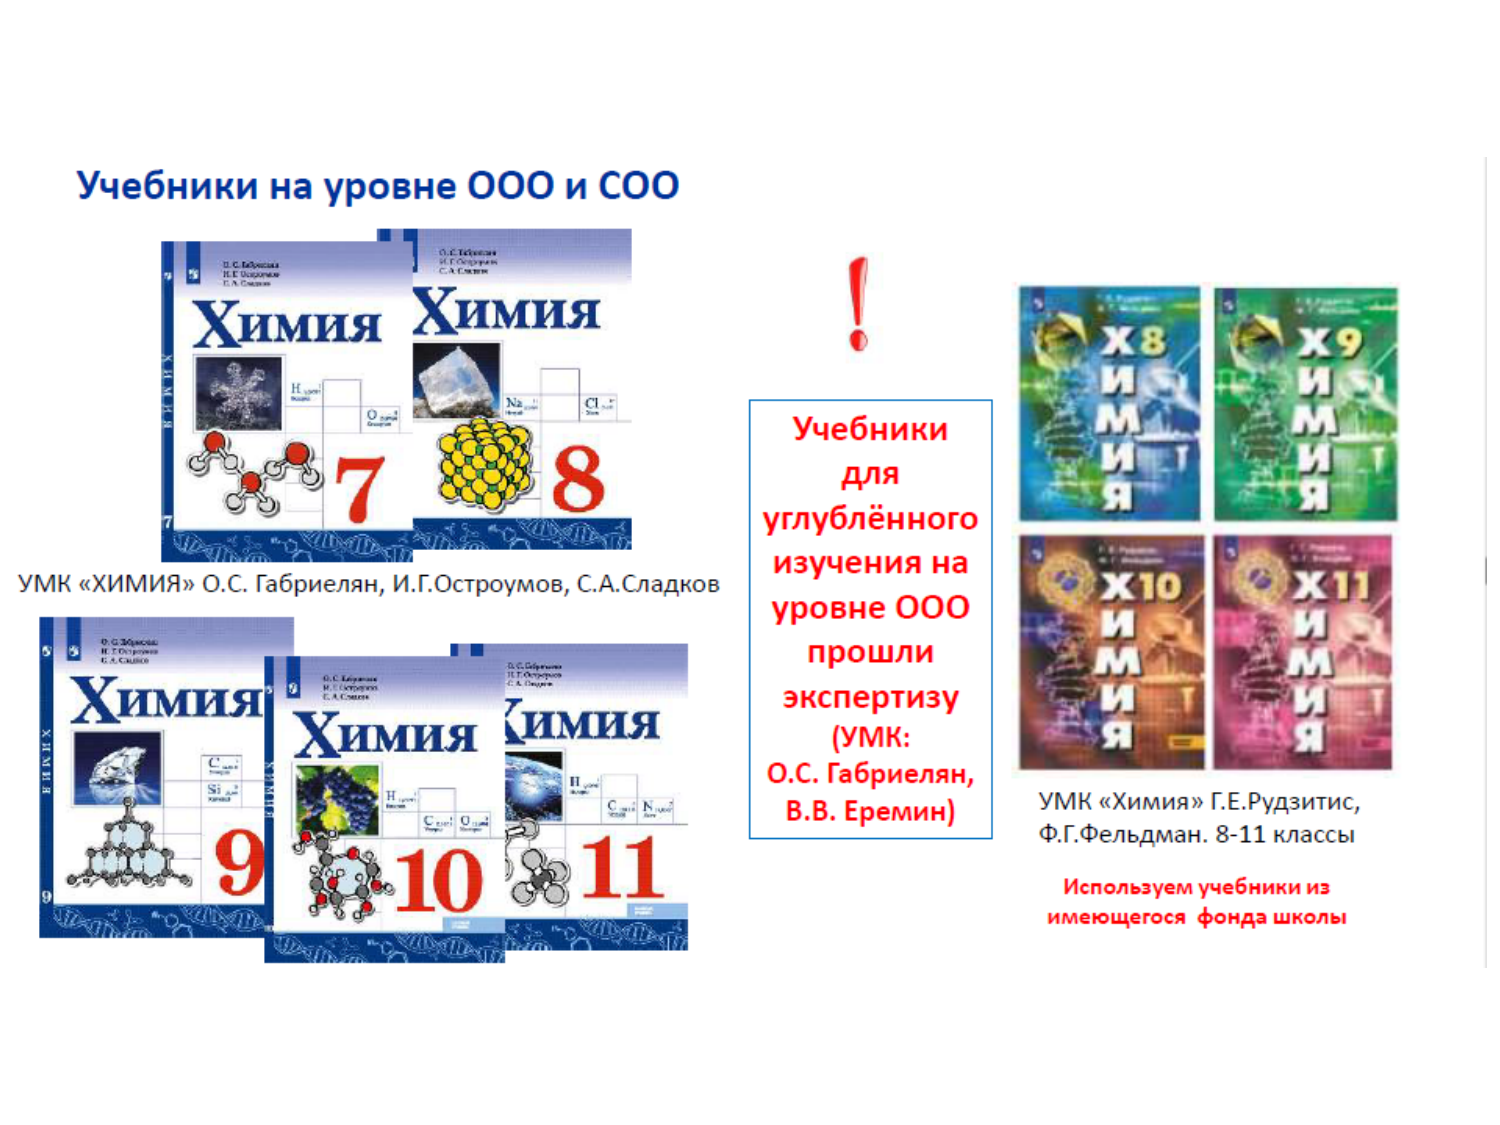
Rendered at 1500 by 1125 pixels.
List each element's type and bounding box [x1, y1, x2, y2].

picture [12, 157, 1487, 968]
